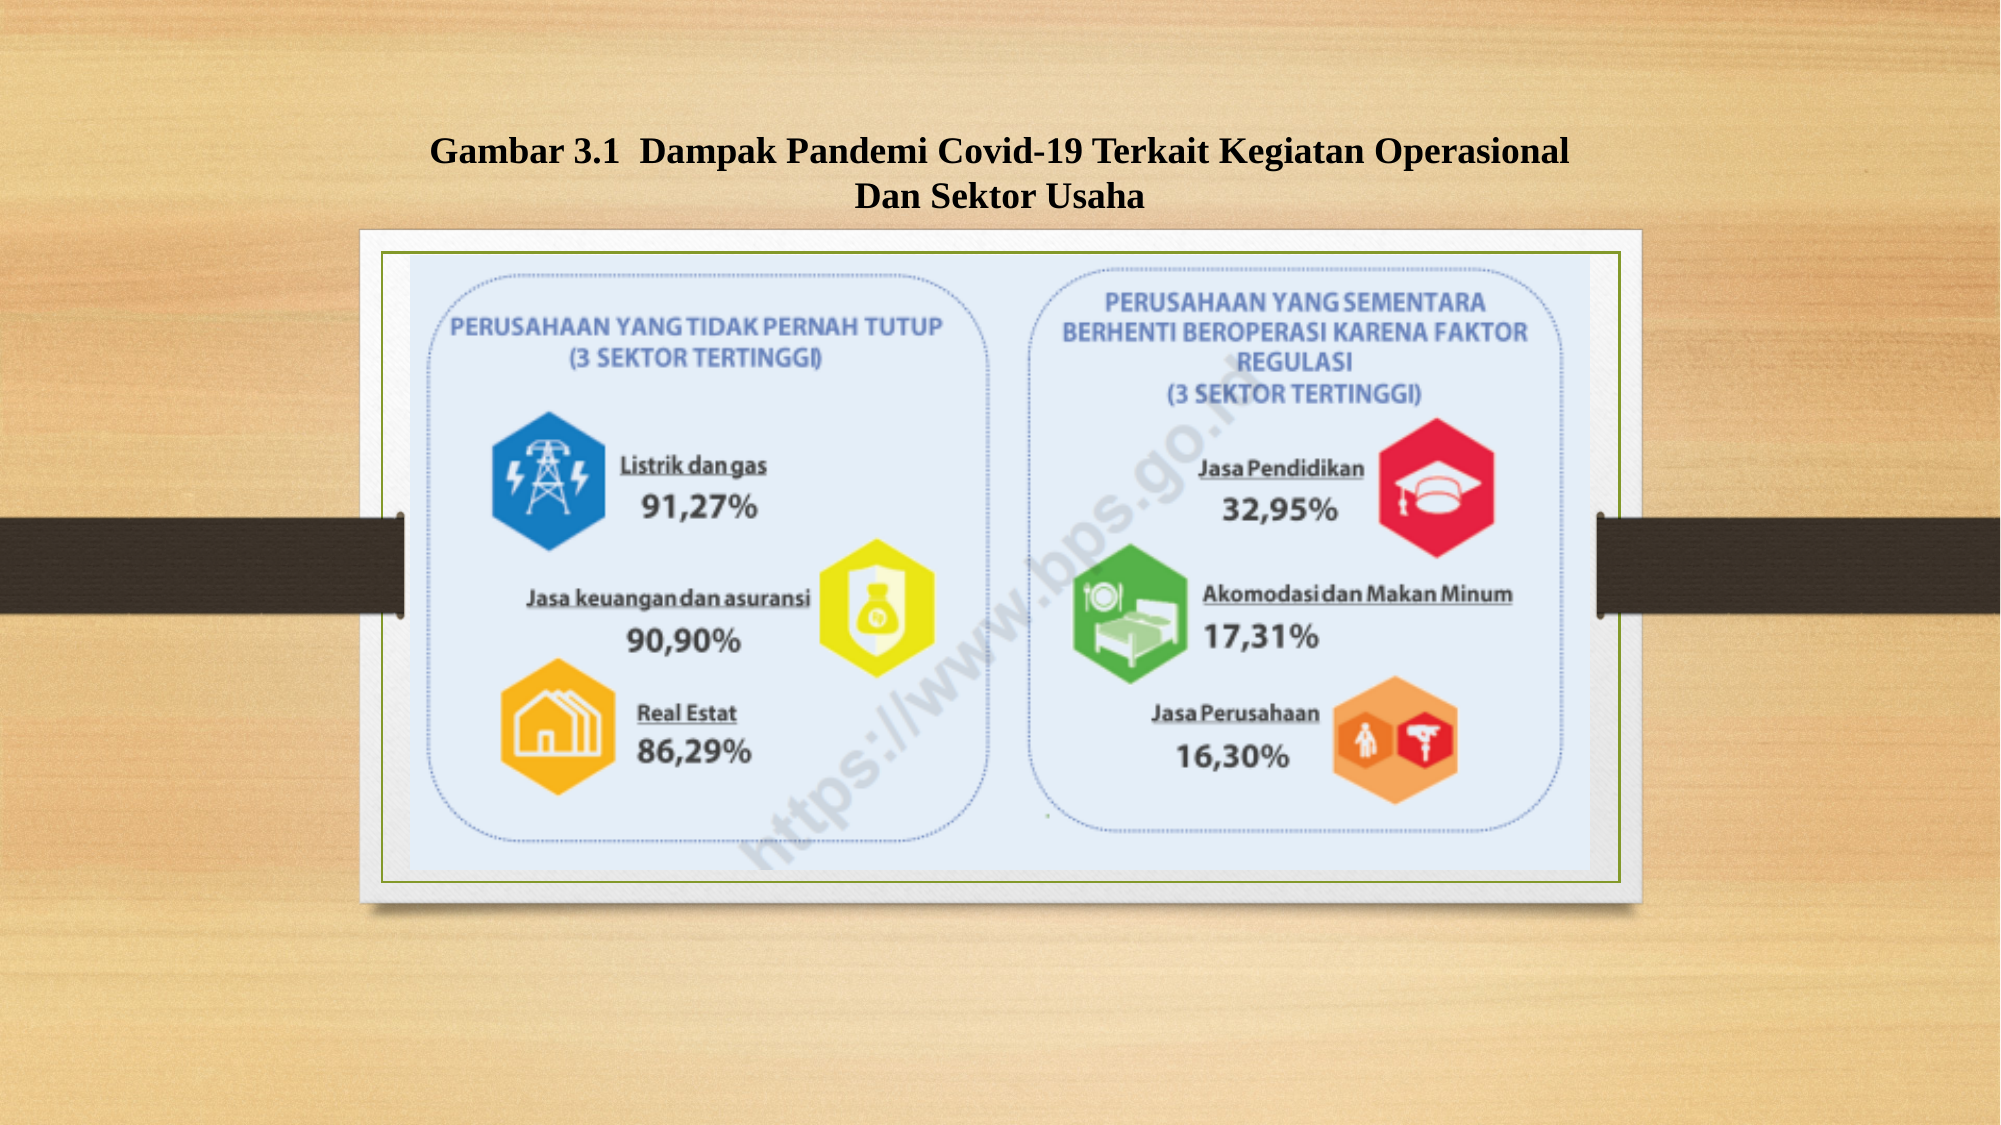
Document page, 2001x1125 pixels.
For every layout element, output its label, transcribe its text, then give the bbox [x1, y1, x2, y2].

text_box Gambar 3.1 Dampak Pandemi Covid-19 Terkait Kegiatan Operasional Dan Sektor Usaha [410, 119, 1590, 224]
picture [0, 0, 2001, 1125]
